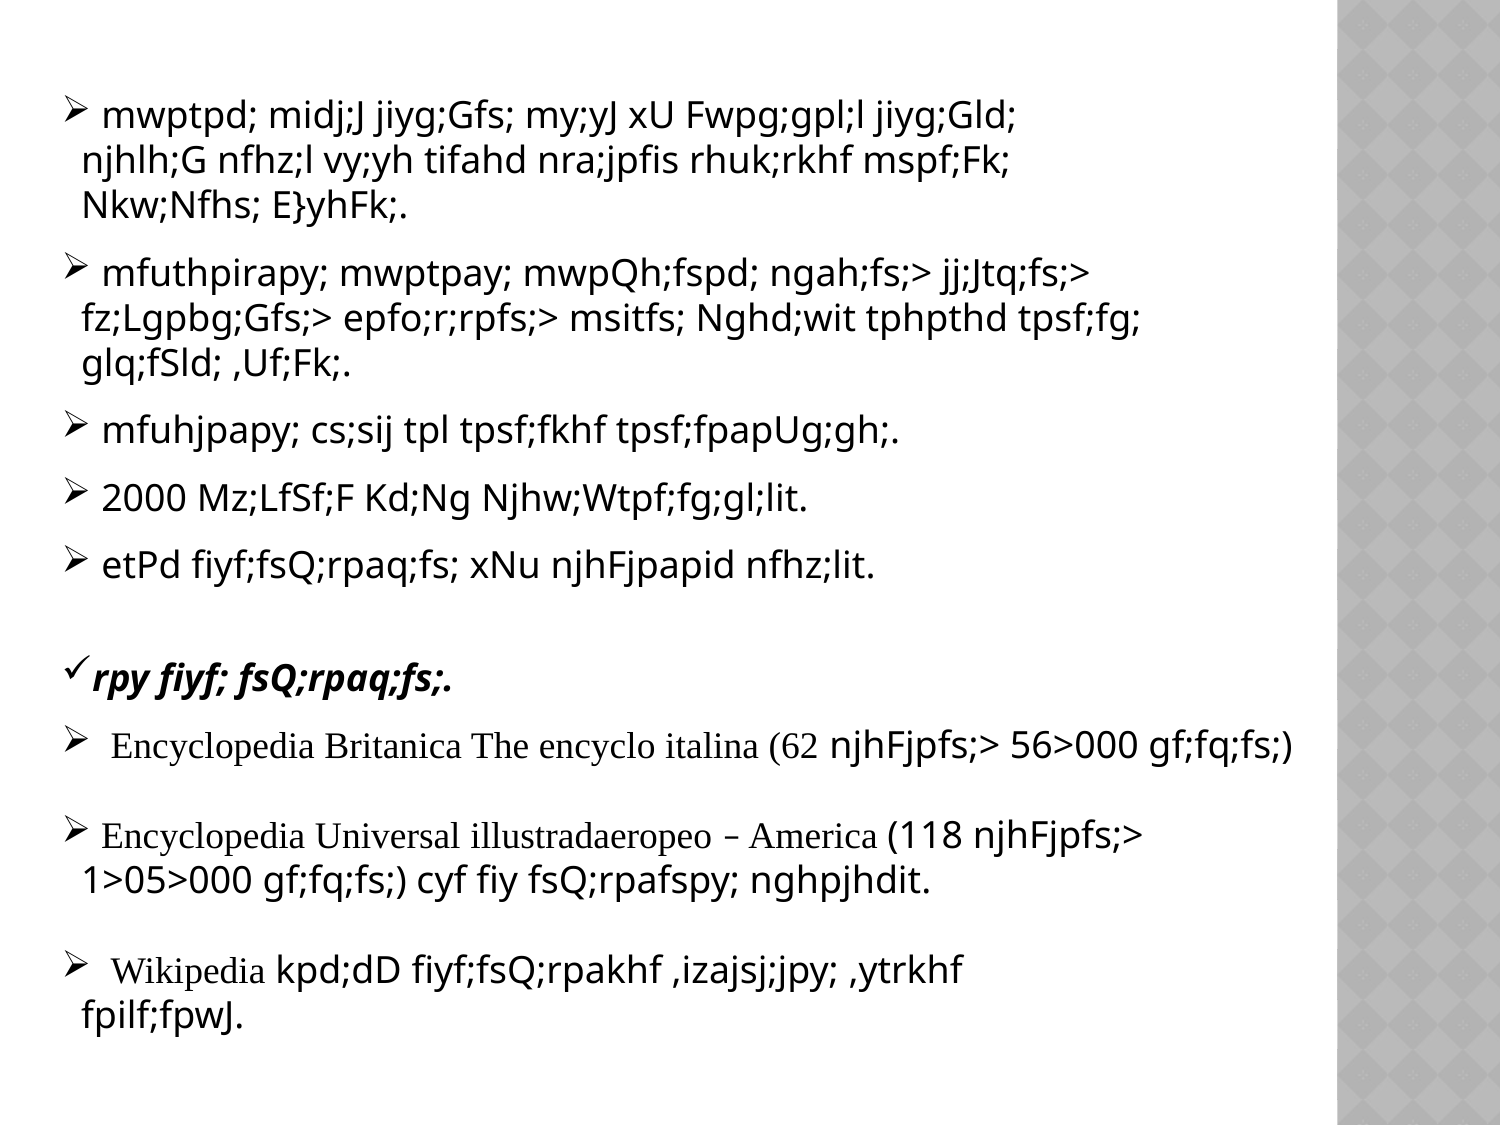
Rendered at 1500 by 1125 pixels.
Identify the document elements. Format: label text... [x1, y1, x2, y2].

text_box mwptpd; midj;J jiyg;Gfs; my;yJ xU Fwpg;gpl;l jiyg;Gld; njhlh;G nfhz;l vy;yh tifahd nra;jpfis rhuk;rkhf mspf;Fk; Nkw;Nfhs; E}yhFk;. mfuthpirapy; mwptpay; mwpQh;fspd; ngah;fs;> jj;Jtq;fs;> fz;Lgpbg;Gfs;> epfo;r;rpfs;> msitfs; Nghd;wit tphpthd tpsf;fg; glq;fSld; ,Uf;Fk;. mfuhjpapy; cs;sij tpl tpsf;fkhf tpsf;fpapUg;gh;. 2000 Mz;LfSf;F Kd;Ng Njhw;Wtpf;fg;gl;lit. etPd fiyf;fsQ;rpaq;fs; xNu njhFjpapid nfhz;lit. rpy fiyf; fsQ;rpaq;fs;. Encyclopedia Britanica The encyclo italina (62 njhFjpfs;> 56>000 gf;fq;fs;) Encyclopedia Universal illustradaeropeo – America (118 njhFjpfs;> 1>05>000 gf;fq;fs;) cyf fiy fsQ;rpafspy; nghpjhdit. Wikipedia kpd;dD fiyf;fsQ;rpakhf ,izajsj;jpy; ,ytrkhf fpilf;fpwJ. [46, 83, 1336, 1044]
